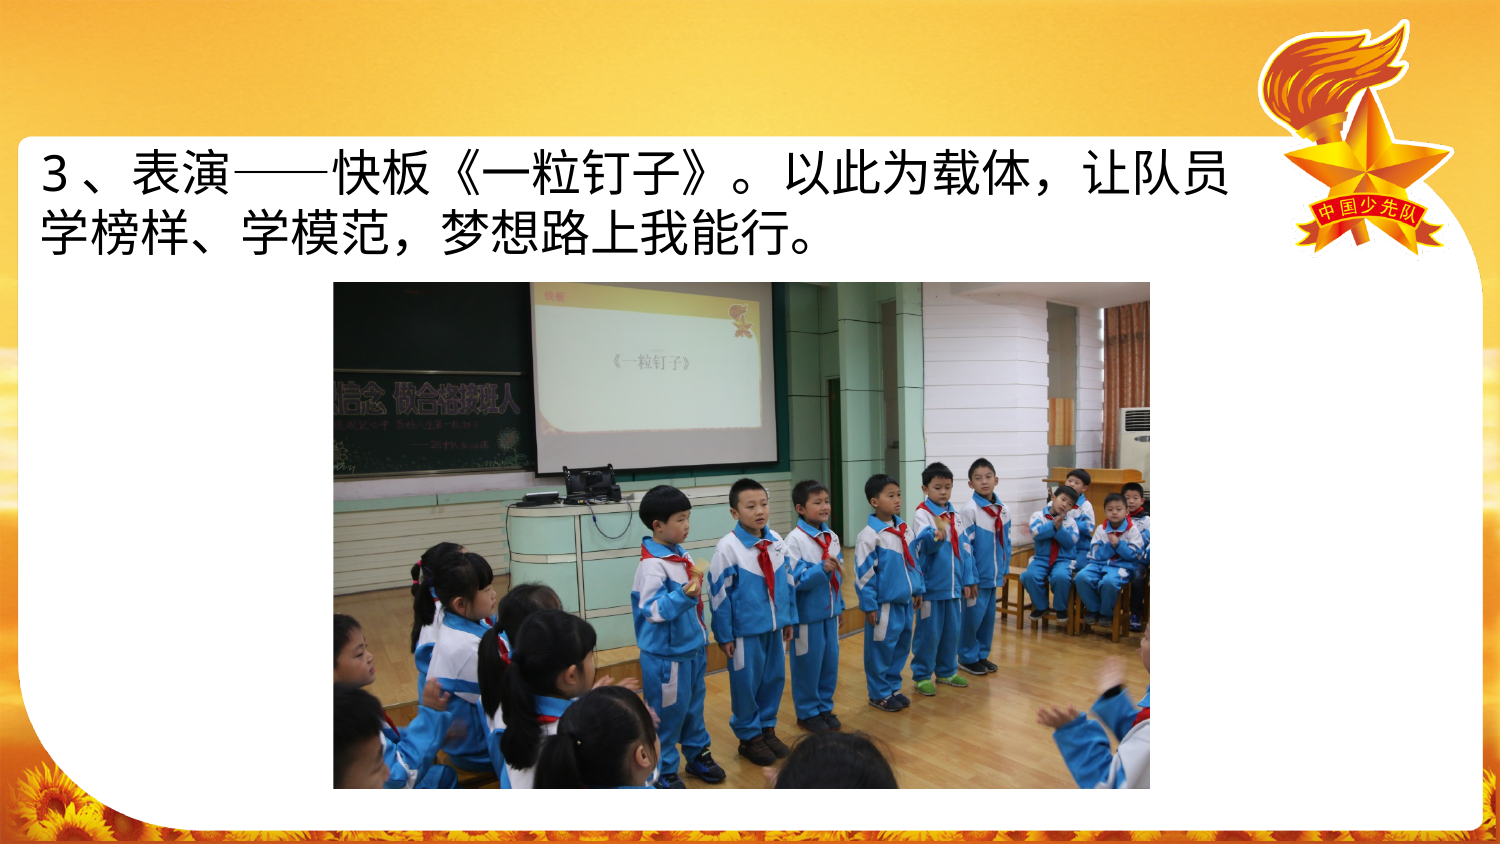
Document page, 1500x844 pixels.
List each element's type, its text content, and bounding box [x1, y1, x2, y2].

picture [0, 0, 1500, 844]
text_box 3、表演——快板《一粒钉子》。以此为载体，让队员学榜样、学模范，梦想路上我能行。 [24, 134, 1282, 297]
